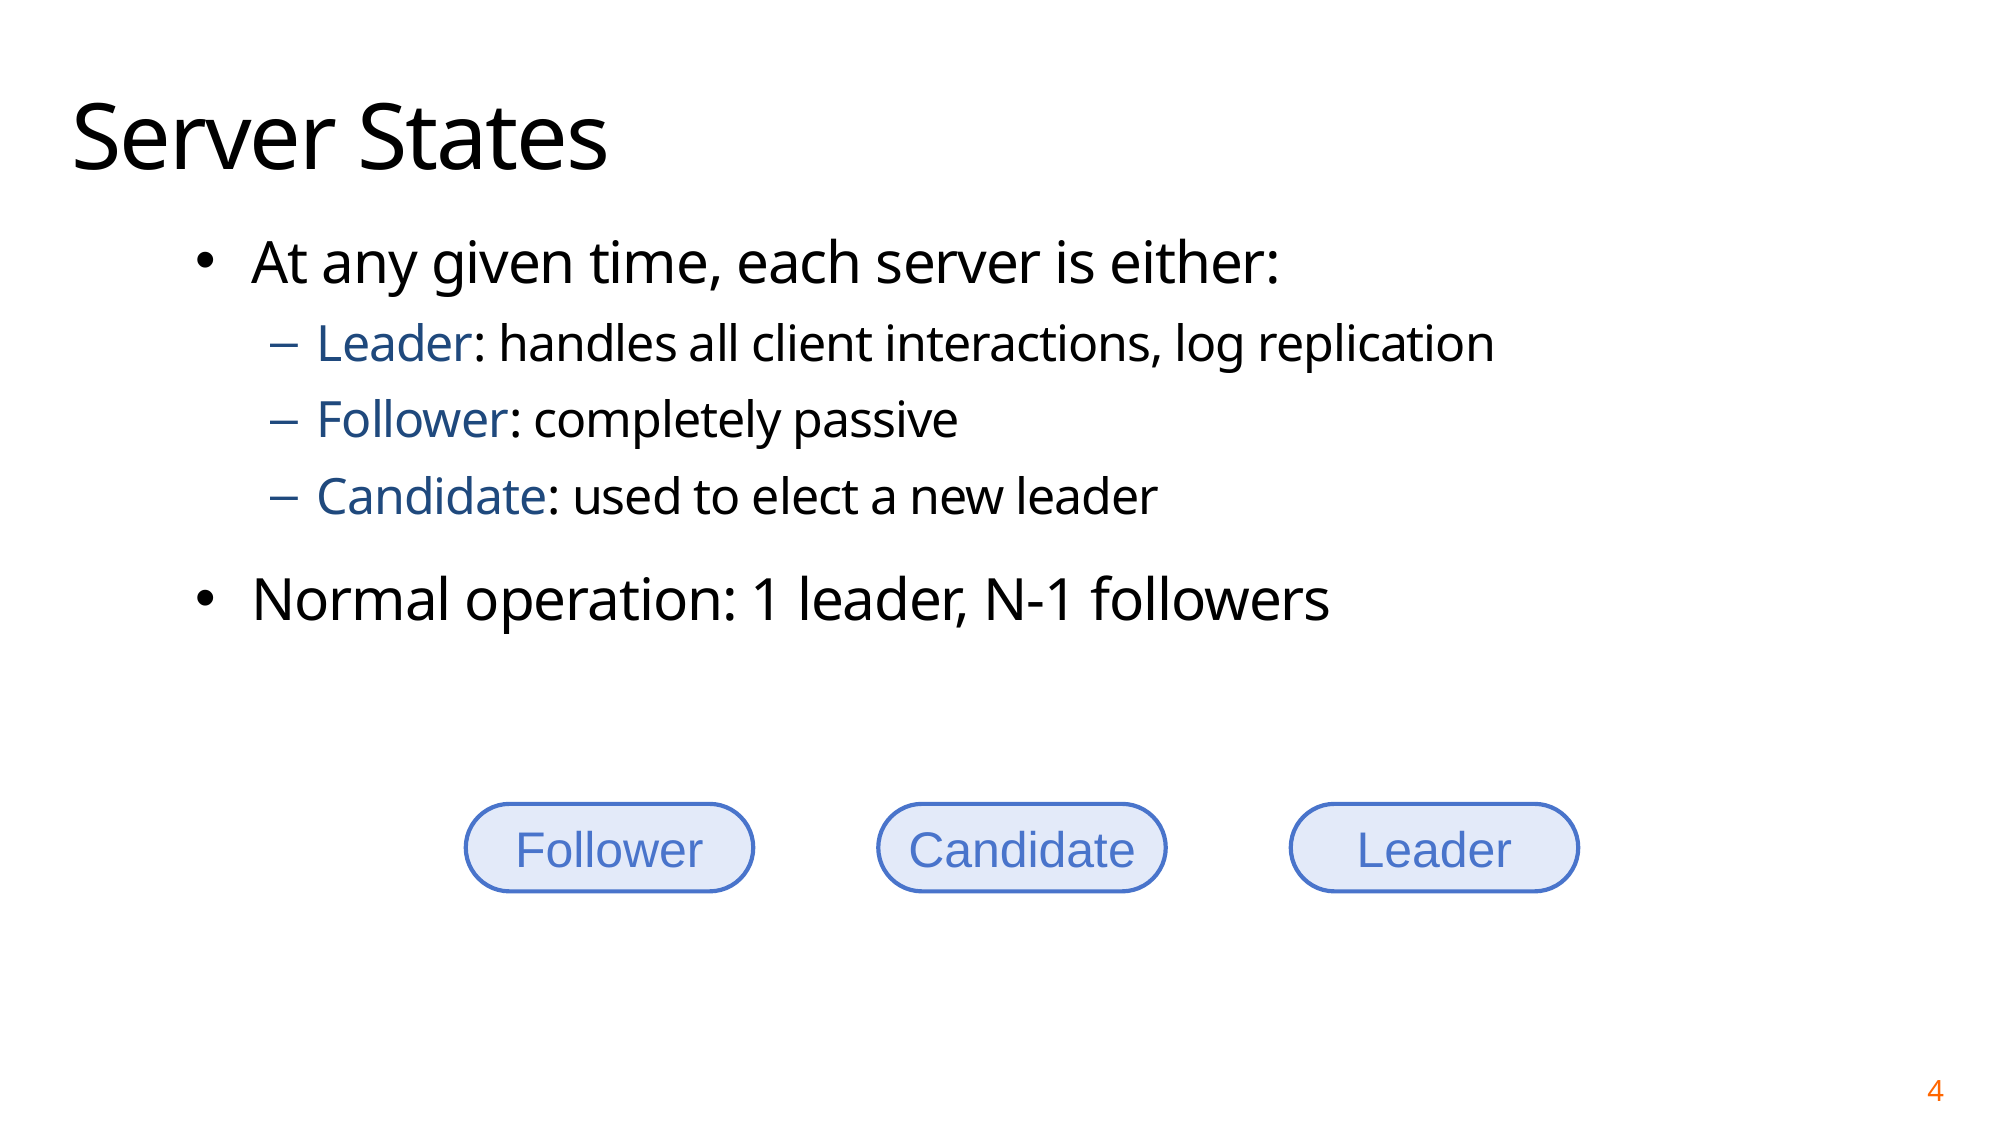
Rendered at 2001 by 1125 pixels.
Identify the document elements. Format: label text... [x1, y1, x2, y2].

title Server States [56, 19, 1951, 196]
text_box Leader [1288, 801, 1581, 894]
slide_number 4 [1483, 1074, 1950, 1110]
text_box Follower [463, 801, 756, 894]
text_box Candidate [876, 801, 1168, 894]
list At any given time, each server is either: Leader: handles all client interactions, log replication Follower: completely passive Candidate: used to elect a new leader Normal operation: 1 leader, N-1 followers [188, 218, 1827, 757]
